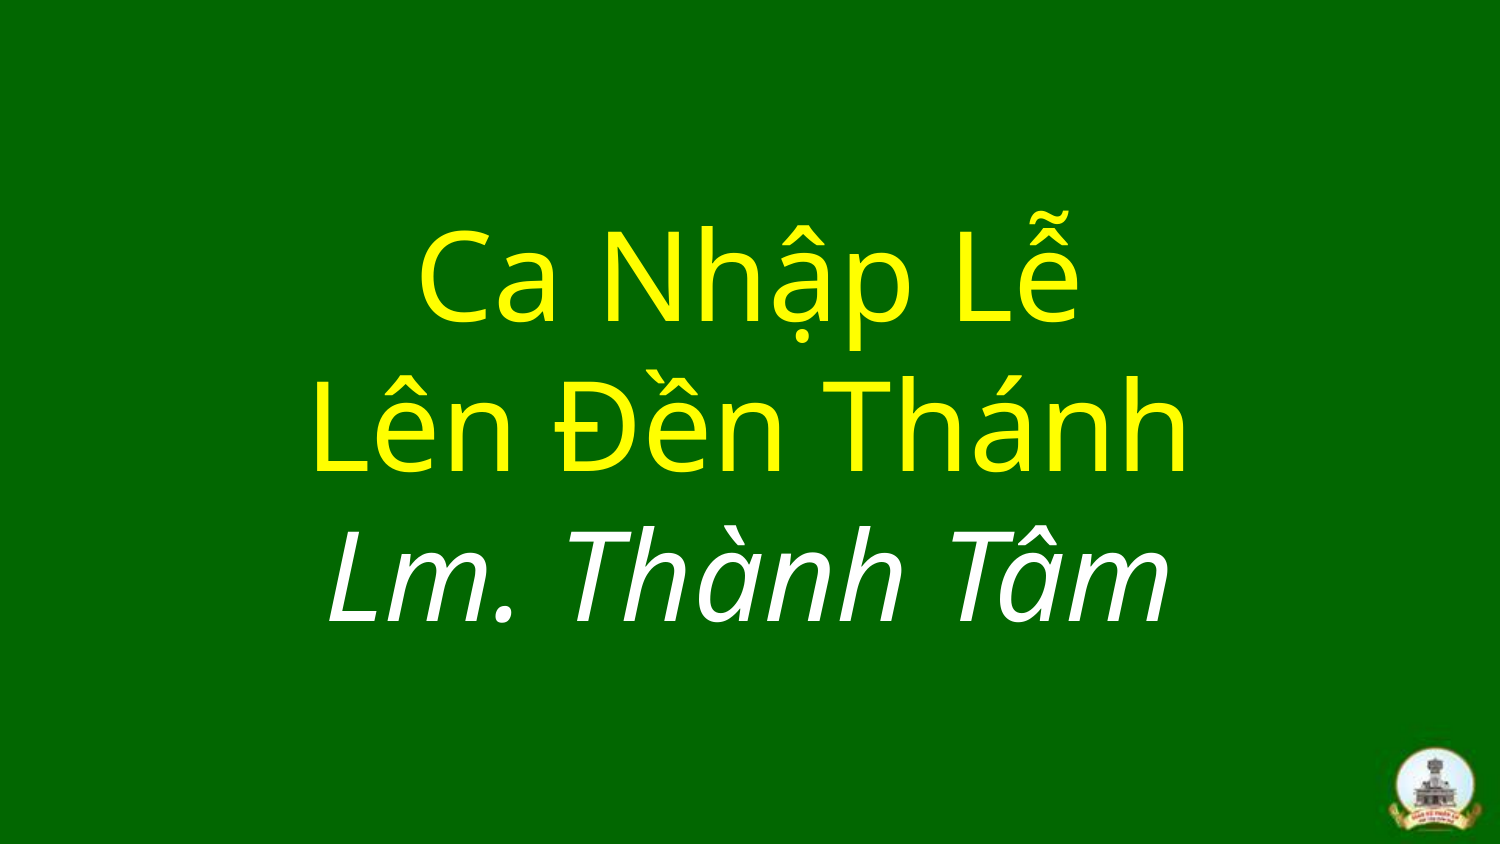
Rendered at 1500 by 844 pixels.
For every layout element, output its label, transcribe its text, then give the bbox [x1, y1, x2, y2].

title Ca Nhập Lễ Lên Đền Thánh Lm. Thành Tâm [0, 0, 1500, 844]
